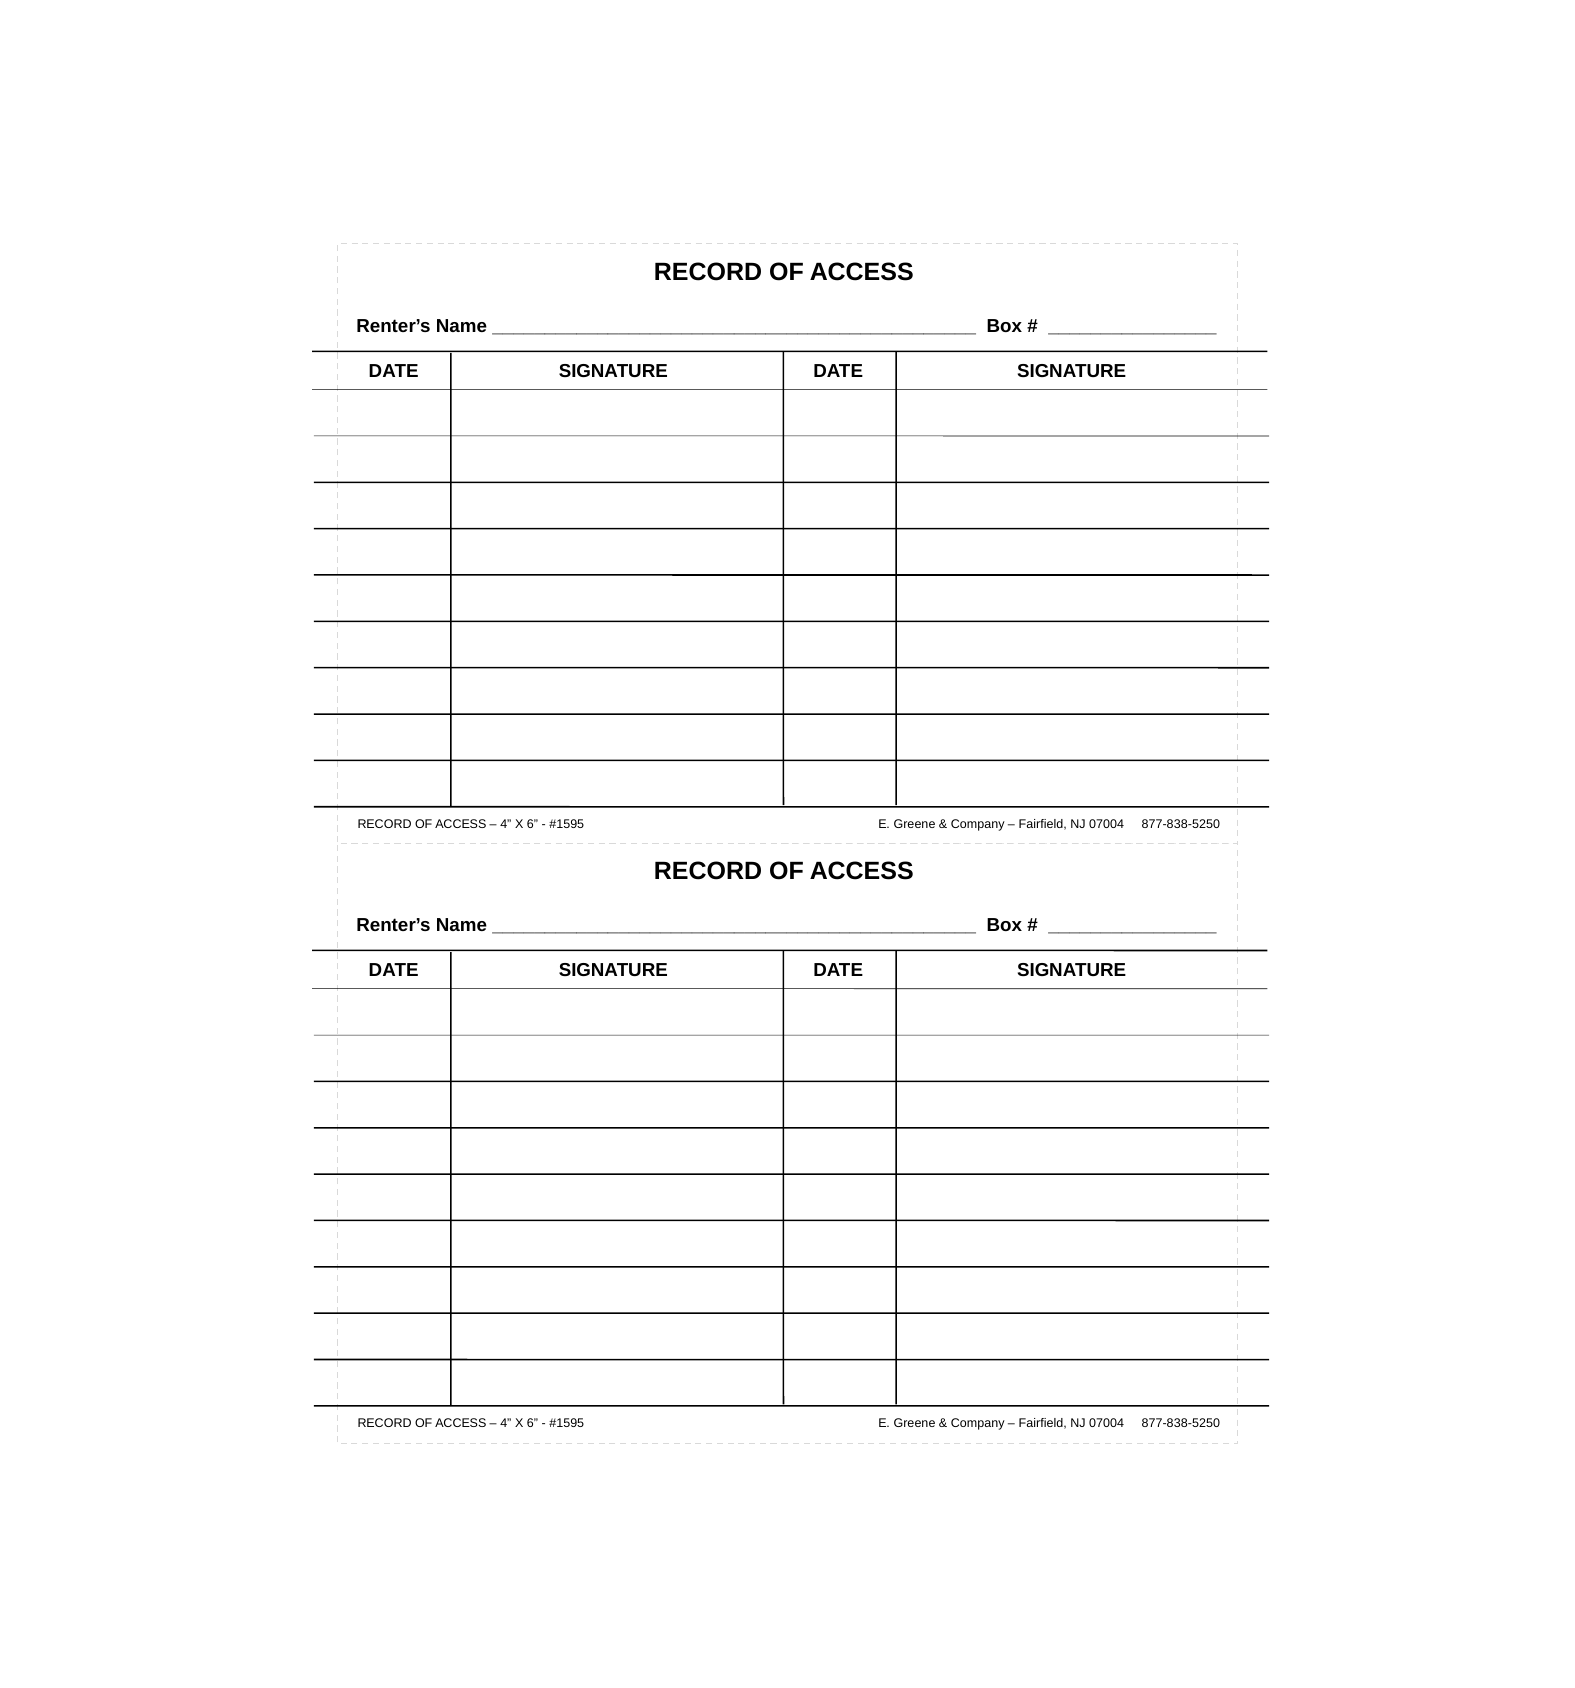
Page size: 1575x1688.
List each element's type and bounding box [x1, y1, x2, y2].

text_box [311, 248, 1270, 840]
text_box [311, 847, 1270, 1439]
